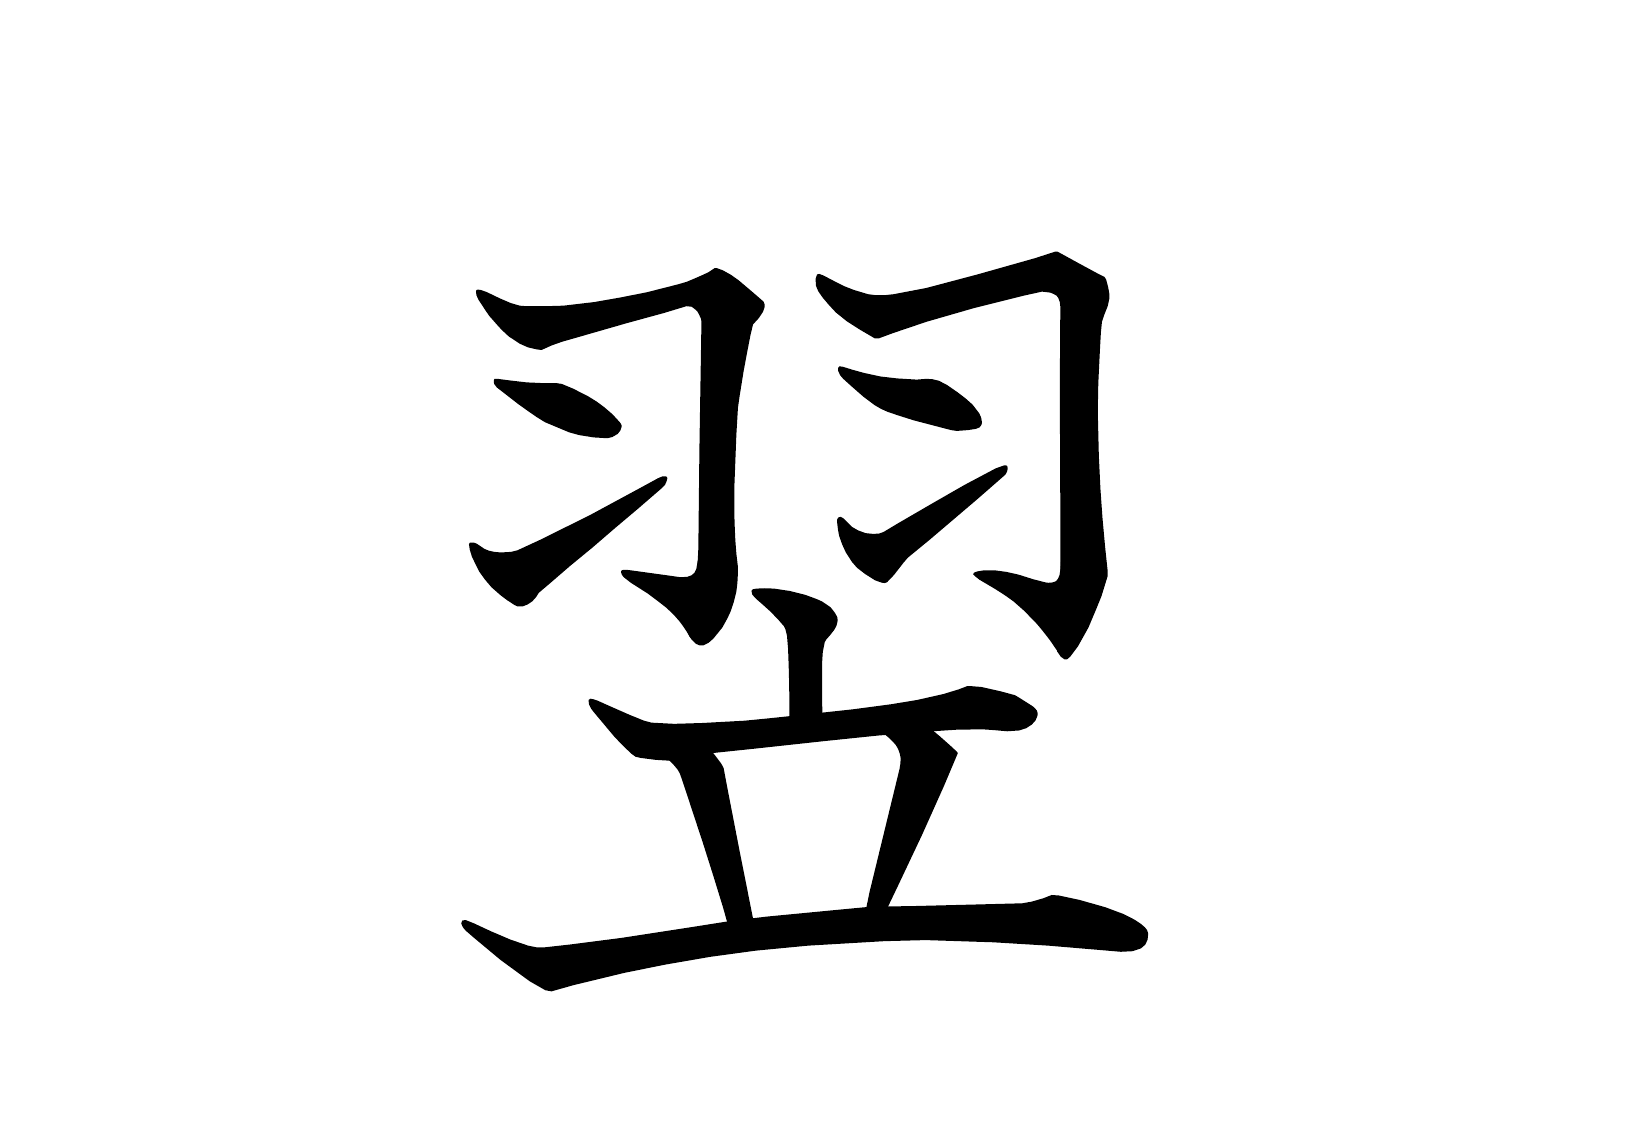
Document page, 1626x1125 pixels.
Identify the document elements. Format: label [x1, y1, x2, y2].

text_box [460, 251, 1149, 992]
